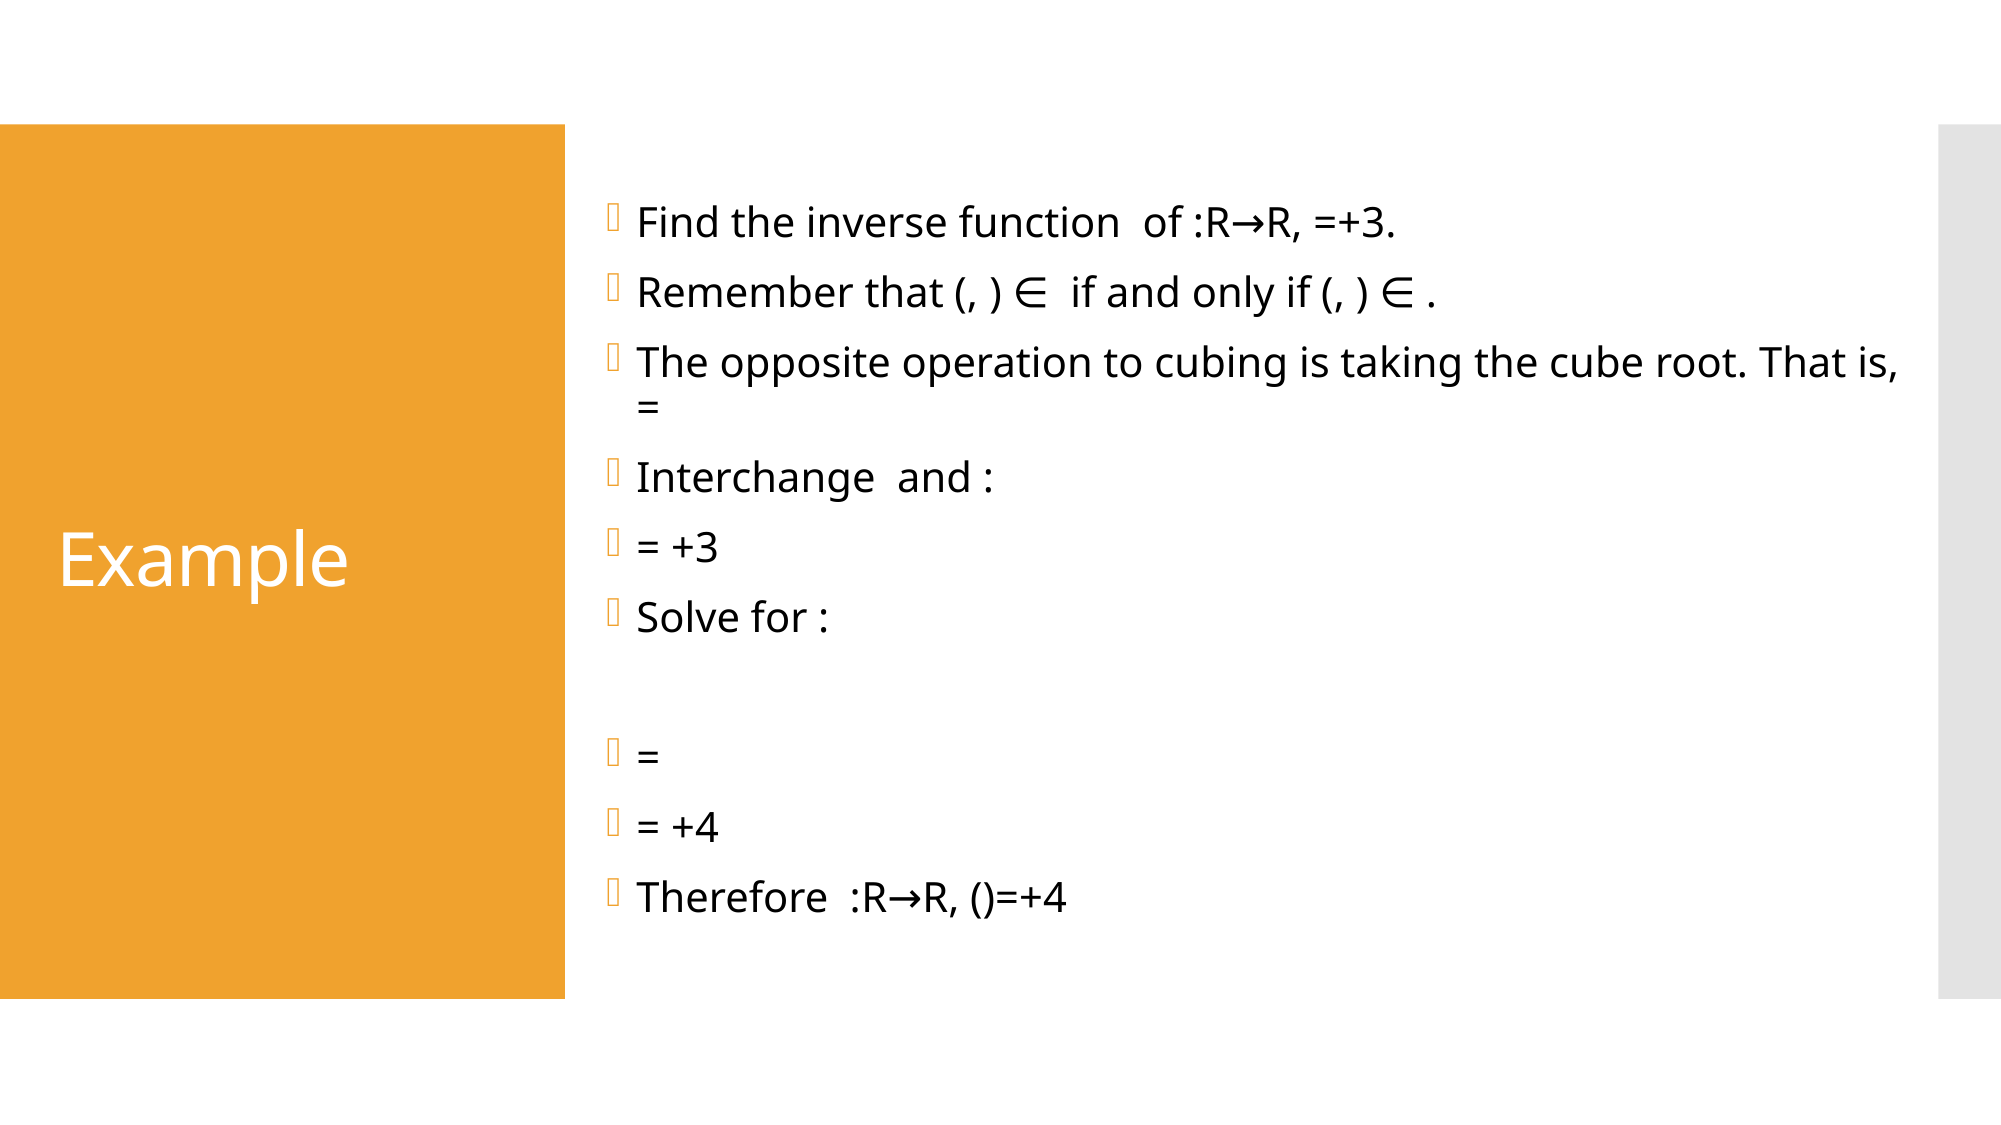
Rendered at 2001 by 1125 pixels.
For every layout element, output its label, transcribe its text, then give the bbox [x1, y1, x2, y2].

title Example [41, 184, 525, 940]
